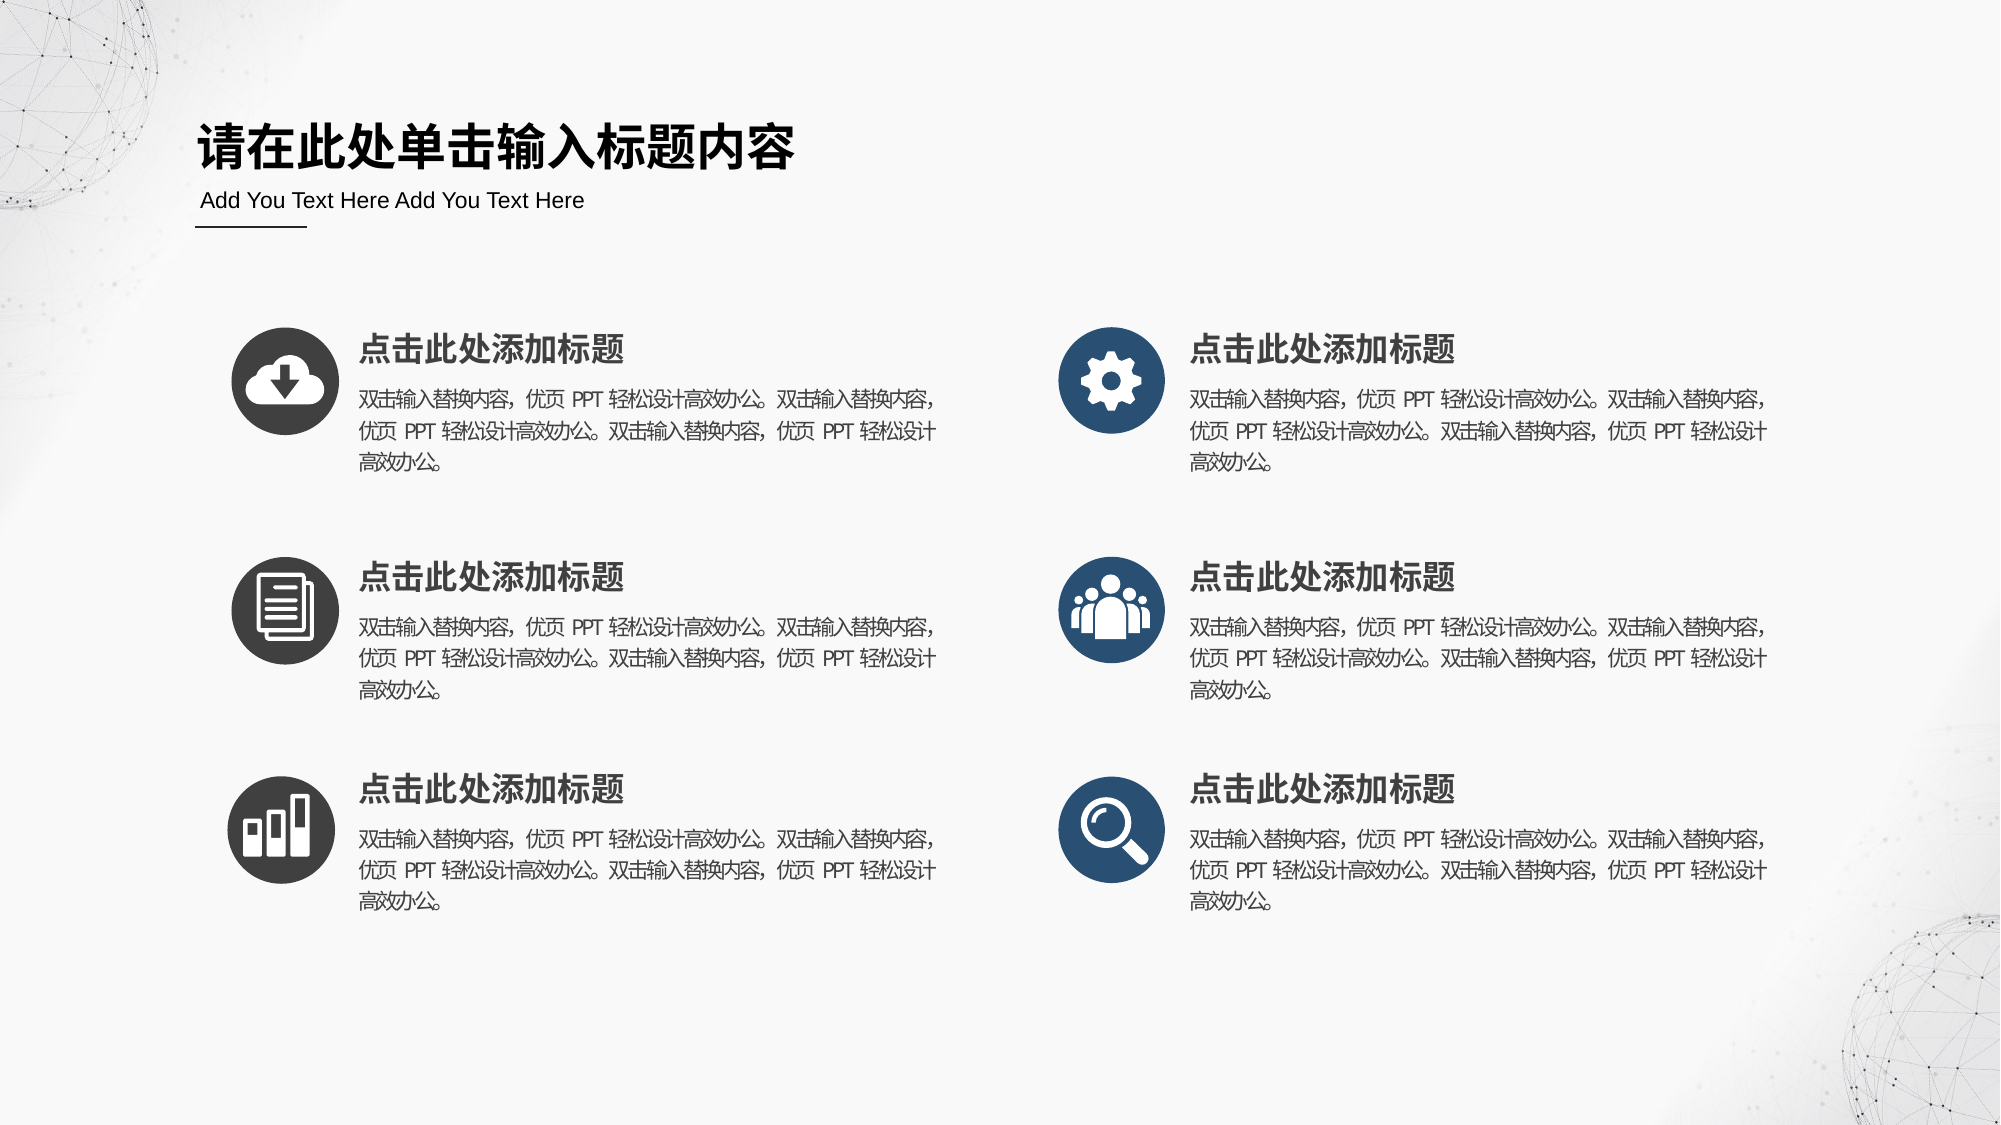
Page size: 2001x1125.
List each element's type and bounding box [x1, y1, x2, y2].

text_box [1058, 327, 1165, 434]
text_box [1178, 322, 1786, 482]
text_box [1058, 556, 1165, 664]
text_box [347, 550, 954, 710]
text_box [347, 762, 954, 922]
text_box [231, 556, 340, 665]
text_box [231, 327, 340, 436]
text_box [227, 776, 335, 884]
text_box [1178, 550, 1786, 710]
text_box [1178, 762, 1786, 922]
text_box [1058, 776, 1165, 884]
text_box [185, 110, 875, 228]
picture [0, 0, 2000, 1125]
text_box [347, 322, 954, 482]
